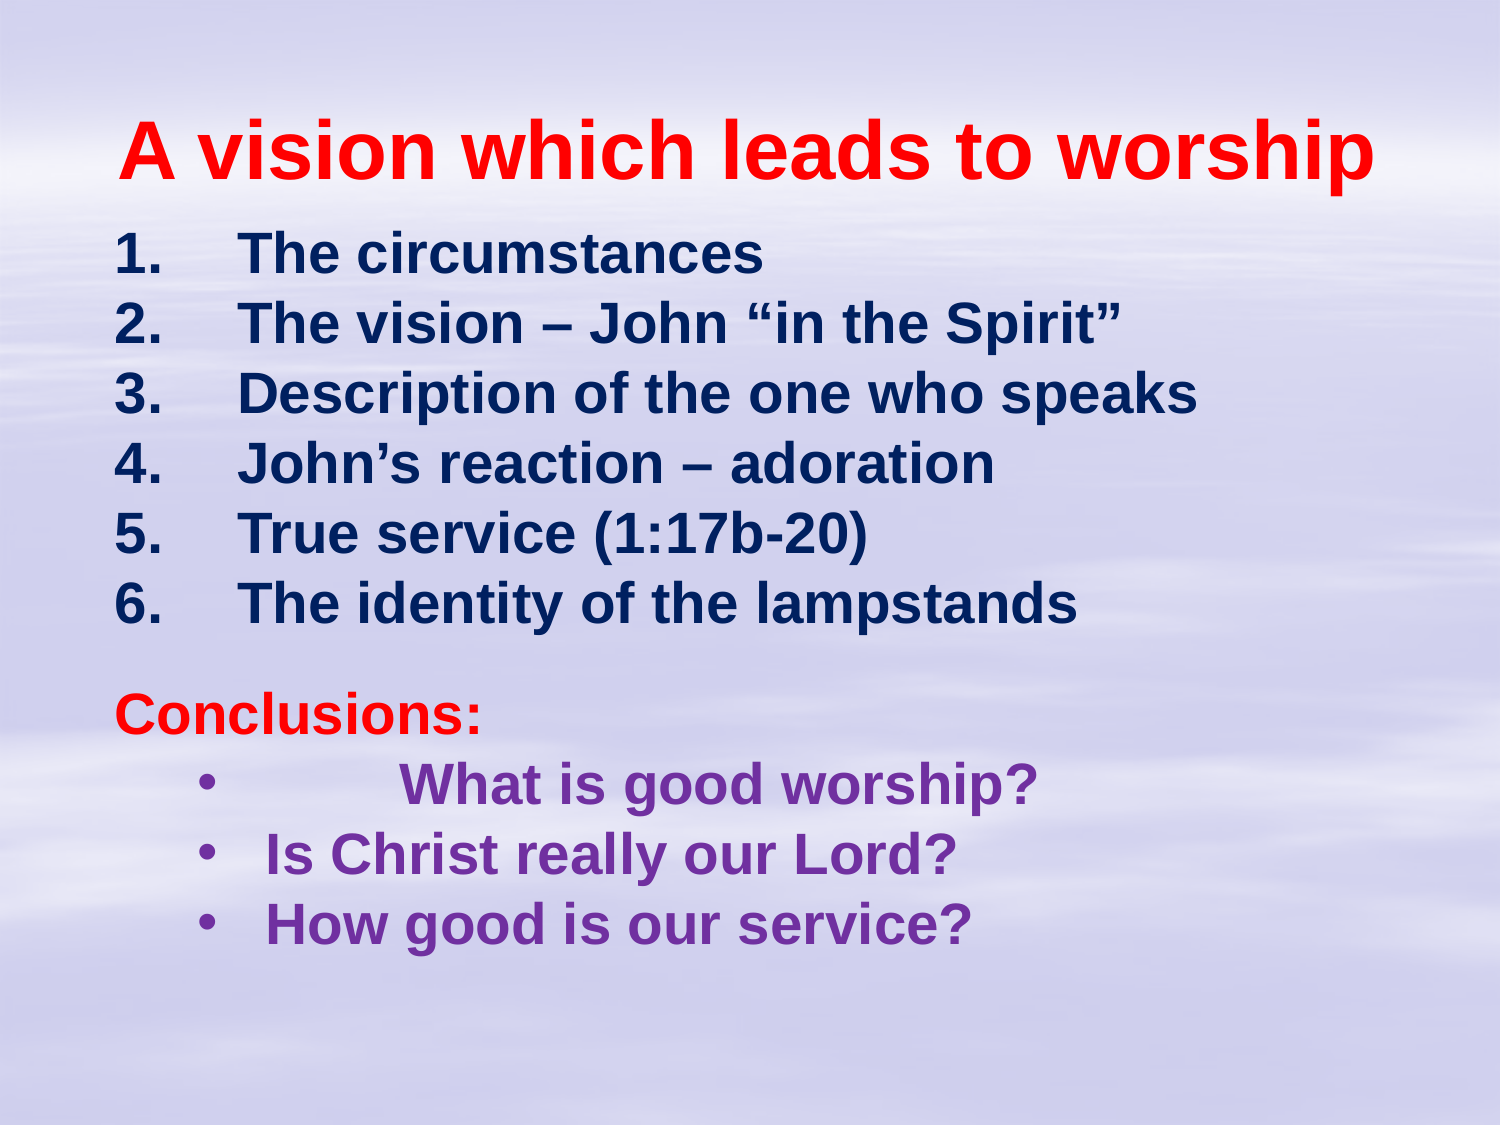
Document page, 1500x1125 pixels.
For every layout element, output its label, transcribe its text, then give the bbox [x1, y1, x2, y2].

title A vision which leads to worship [49, 37, 1446, 255]
text_box The circumstances The vision – John “in the Spirit” Description of the one who speaks John’s reaction – adoration True service (1:17b-20) The identity of the lampstands [100, 208, 1459, 643]
text_box Conclusions: What is good worship? Is Christ really our Lord? How good is our service? [100, 668, 1447, 964]
